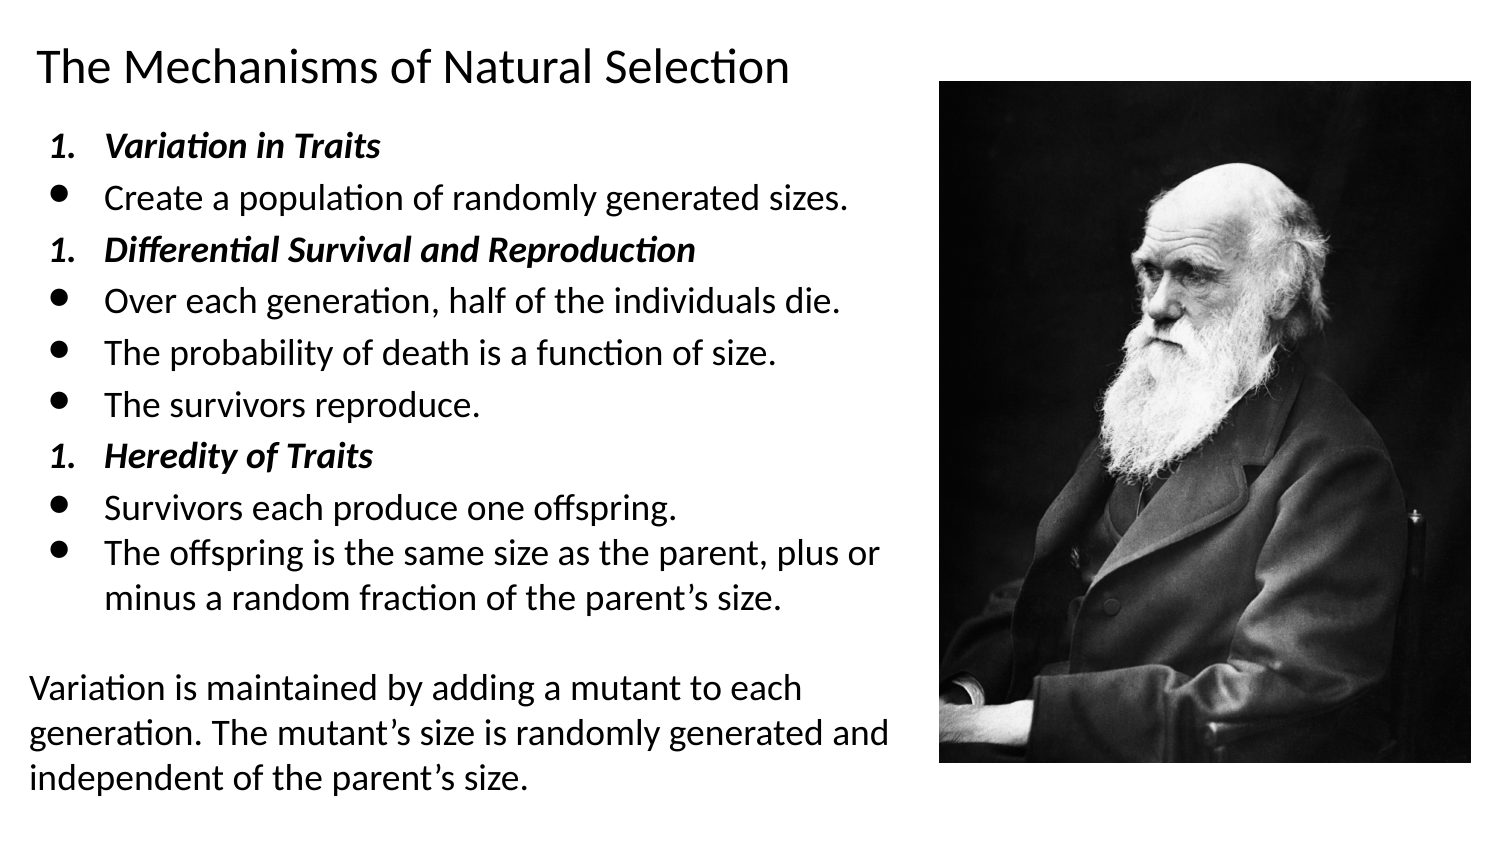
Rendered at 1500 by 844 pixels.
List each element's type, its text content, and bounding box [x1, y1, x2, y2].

text_box Variation in Traits Create a population of randomly generated sizes. Differential Survival and Reproduction Over each generation, half of the individuals die. The probability of death is a function of size. The survivors reproduce. Heredity of Traits Survivors each produce one offspring. The offspring is the same size as the parent, plus or minus a random fraction of the parent’s size. Variation is maintained by adding a mutant to each generation. The mutant’s size is randomly generated and independent of the parent’s size. [14, 99, 918, 810]
picture [939, 80, 1471, 763]
text_box The Mechanisms of Natural Selection [21, 18, 967, 129]
